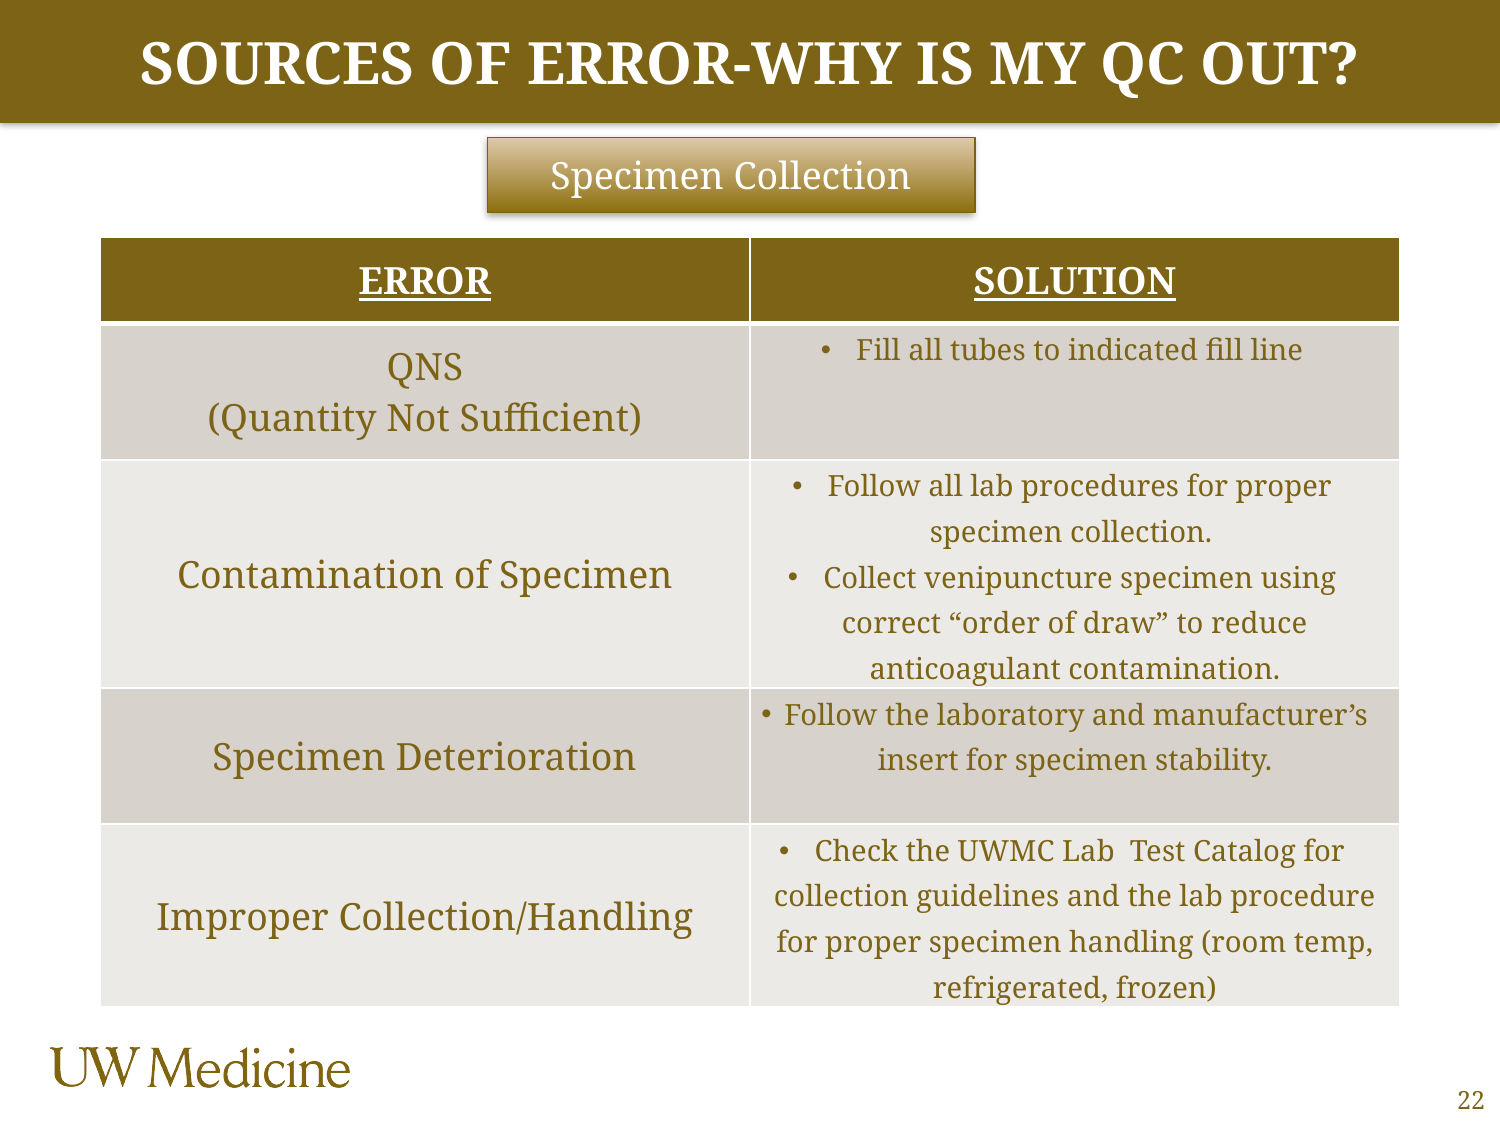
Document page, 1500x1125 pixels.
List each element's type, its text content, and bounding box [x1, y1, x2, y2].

picture [50, 1047, 350, 1088]
table_cell Specimen Deterioration [101, 689, 749, 823]
table_header SOLUTION [751, 238, 1399, 321]
table_cell QNS (Quantity Not Sufficient) [101, 326, 749, 459]
text_box Specimen Collection [487, 137, 976, 213]
table_header ERROR [101, 238, 749, 321]
slide_number 22 [1387, 1087, 1500, 1125]
table_cell Fill all tubes to indicated fill line [751, 326, 1399, 459]
table_cell Follow the laboratory and manufacturer’s insert for specimen stability. [751, 689, 1399, 823]
table_cell Improper Collection/Handling [101, 825, 749, 1006]
table_cell Check the UWMC Lab Test Catalog for collection guidelines and the lab procedure for proper specimen handling (room temp, refrigerated, frozen) [751, 825, 1399, 1006]
title Sources of error-Why is my QC out? [75, 0, 1425, 125]
table_cell Follow all lab procedures for proper specimen collection. Collect venipuncture specimen using correct “order of draw” to reduce anticoagulant contamination. [751, 461, 1399, 687]
table_cell Contamination of Specimen [101, 461, 749, 687]
